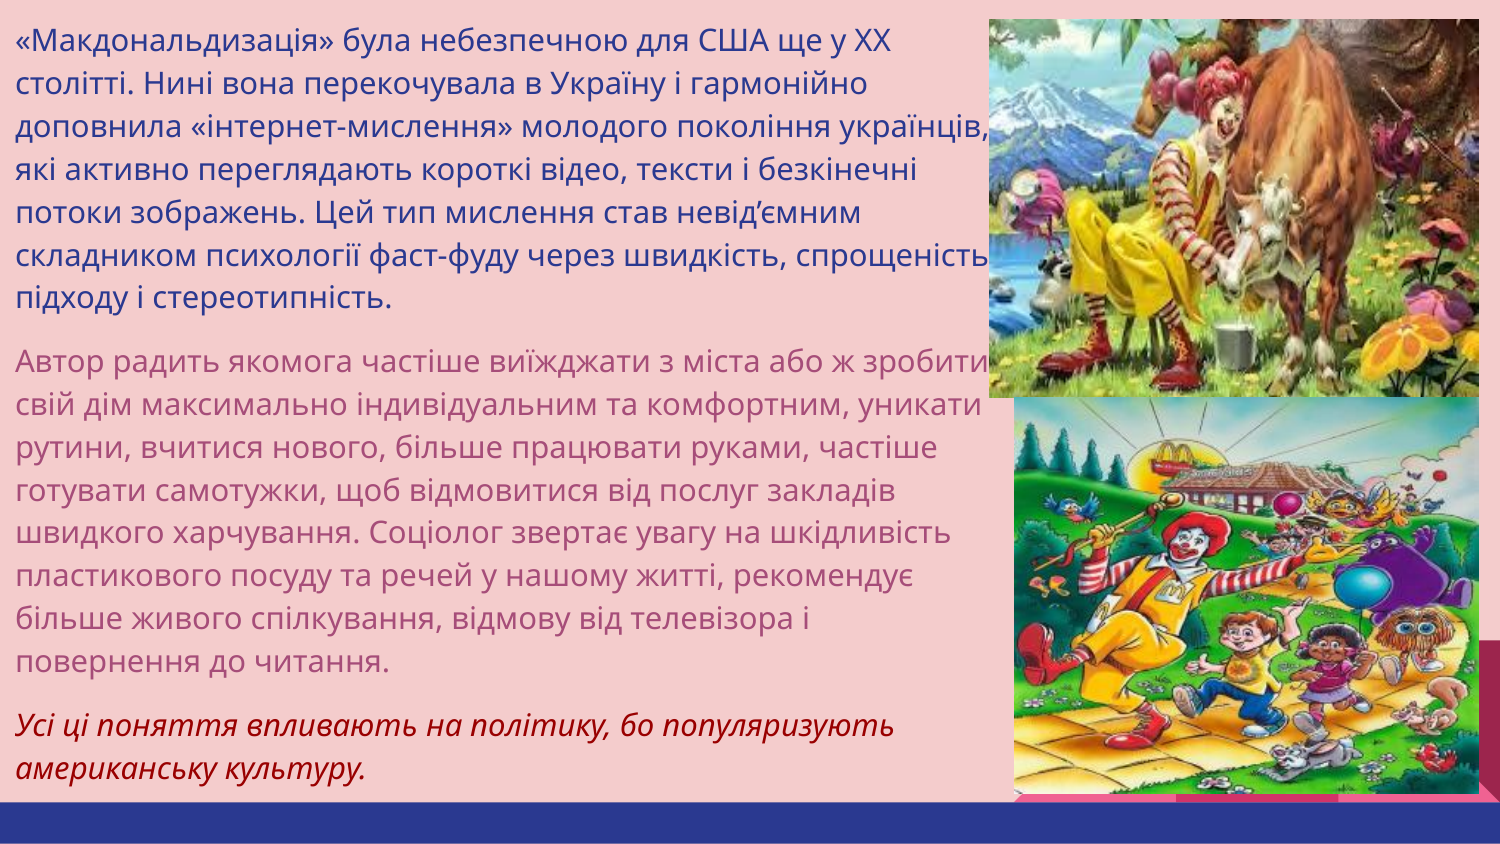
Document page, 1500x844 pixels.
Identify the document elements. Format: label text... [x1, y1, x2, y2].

picture [989, 19, 1479, 794]
list «Макдональдизація» була небезпечною для США ще у XX столітті. Нині вона перекочувала в Україну і гармонійно доповнила «інтернет-мислення» молодого покоління українців, які активно переглядають короткі відео, тексти і безкінечні потоки зображень. Цей тип мислення став невід’ємним складником психології фаст-фуду через швидкість, спрощеність підходу і стереотипність. Автор радить якомога частіше виїжджати з міста або ж зробити свій дім максимально індивідуальним та комфортним, уникати рутини, вчитися нового, більше працювати руками, частіше готувати самотужки, щоб відмовитися від послуг закладів швидкого харчування. Соціолог звертає увагу на шкідливість пластикового посуду та речей у нашому житті, рекомендує більше живого спілкування, відмову від телевізора і повернення до читання. Усі ці поняття впливають на політику, бо популяризують американську культуру. [0, 0, 1015, 801]
